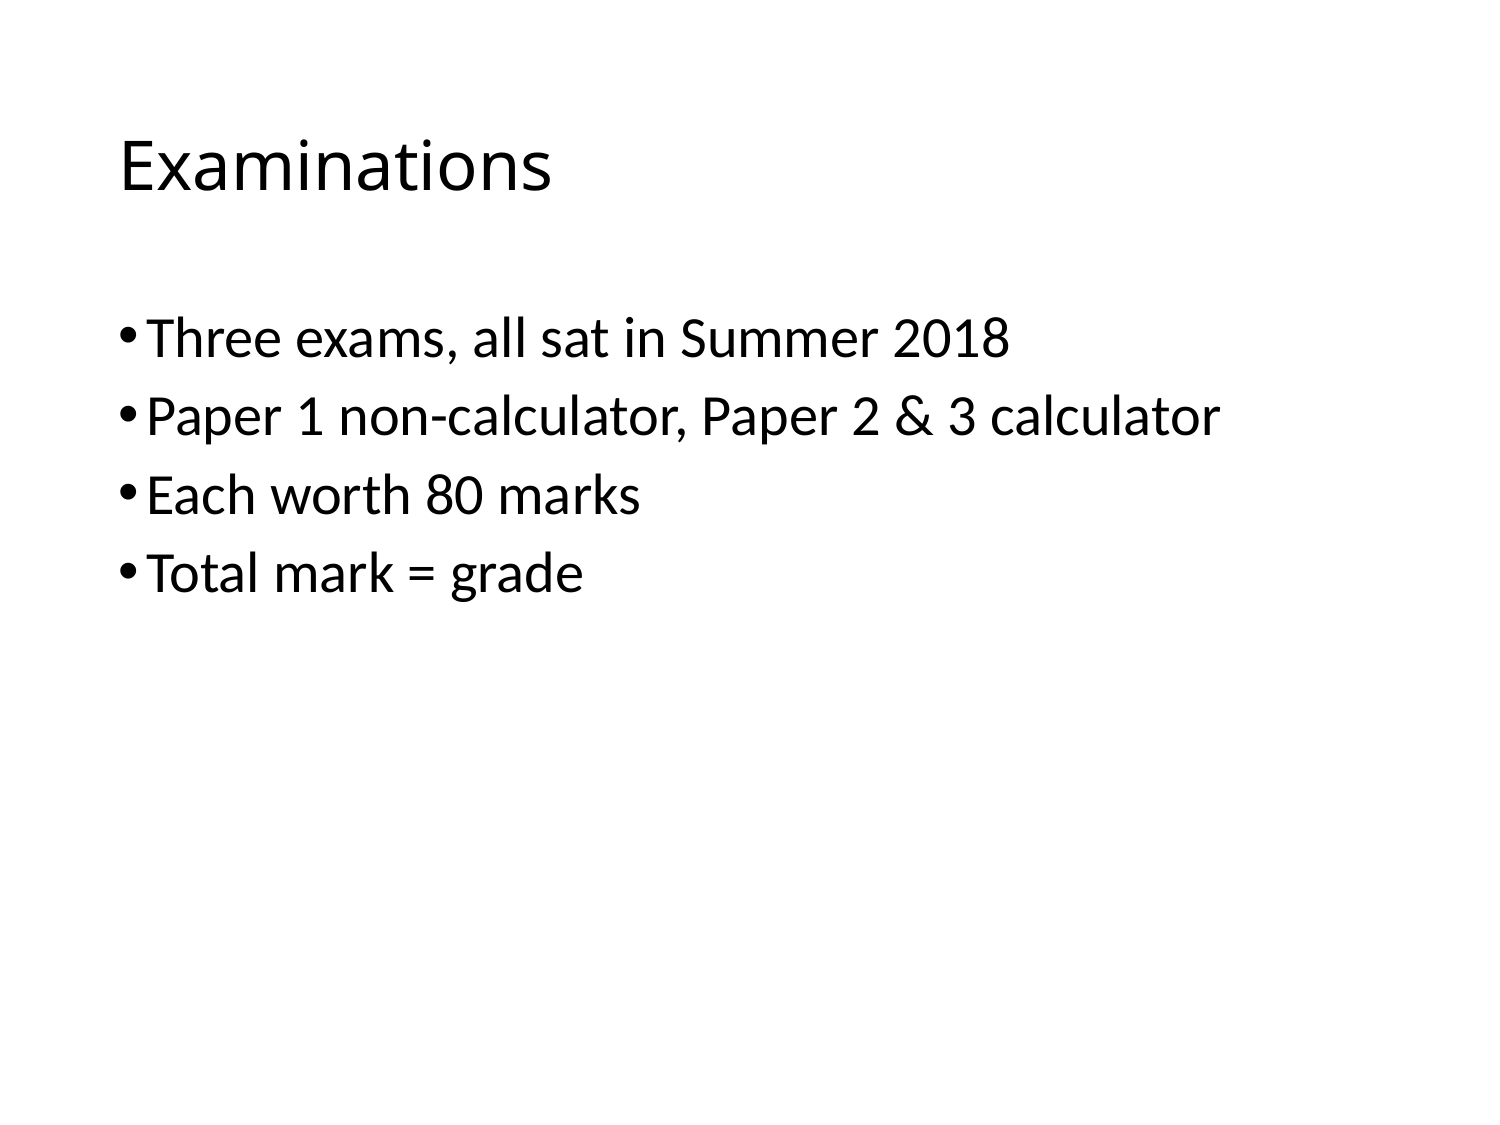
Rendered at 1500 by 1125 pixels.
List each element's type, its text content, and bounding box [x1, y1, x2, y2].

list Three exams, all sat in Summer 2018 Paper 1 non-calculator, Paper 2 & 3 calculator Each worth 80 marks Total mark = grade [103, 299, 1397, 1014]
title Examinations [103, 59, 1397, 278]
